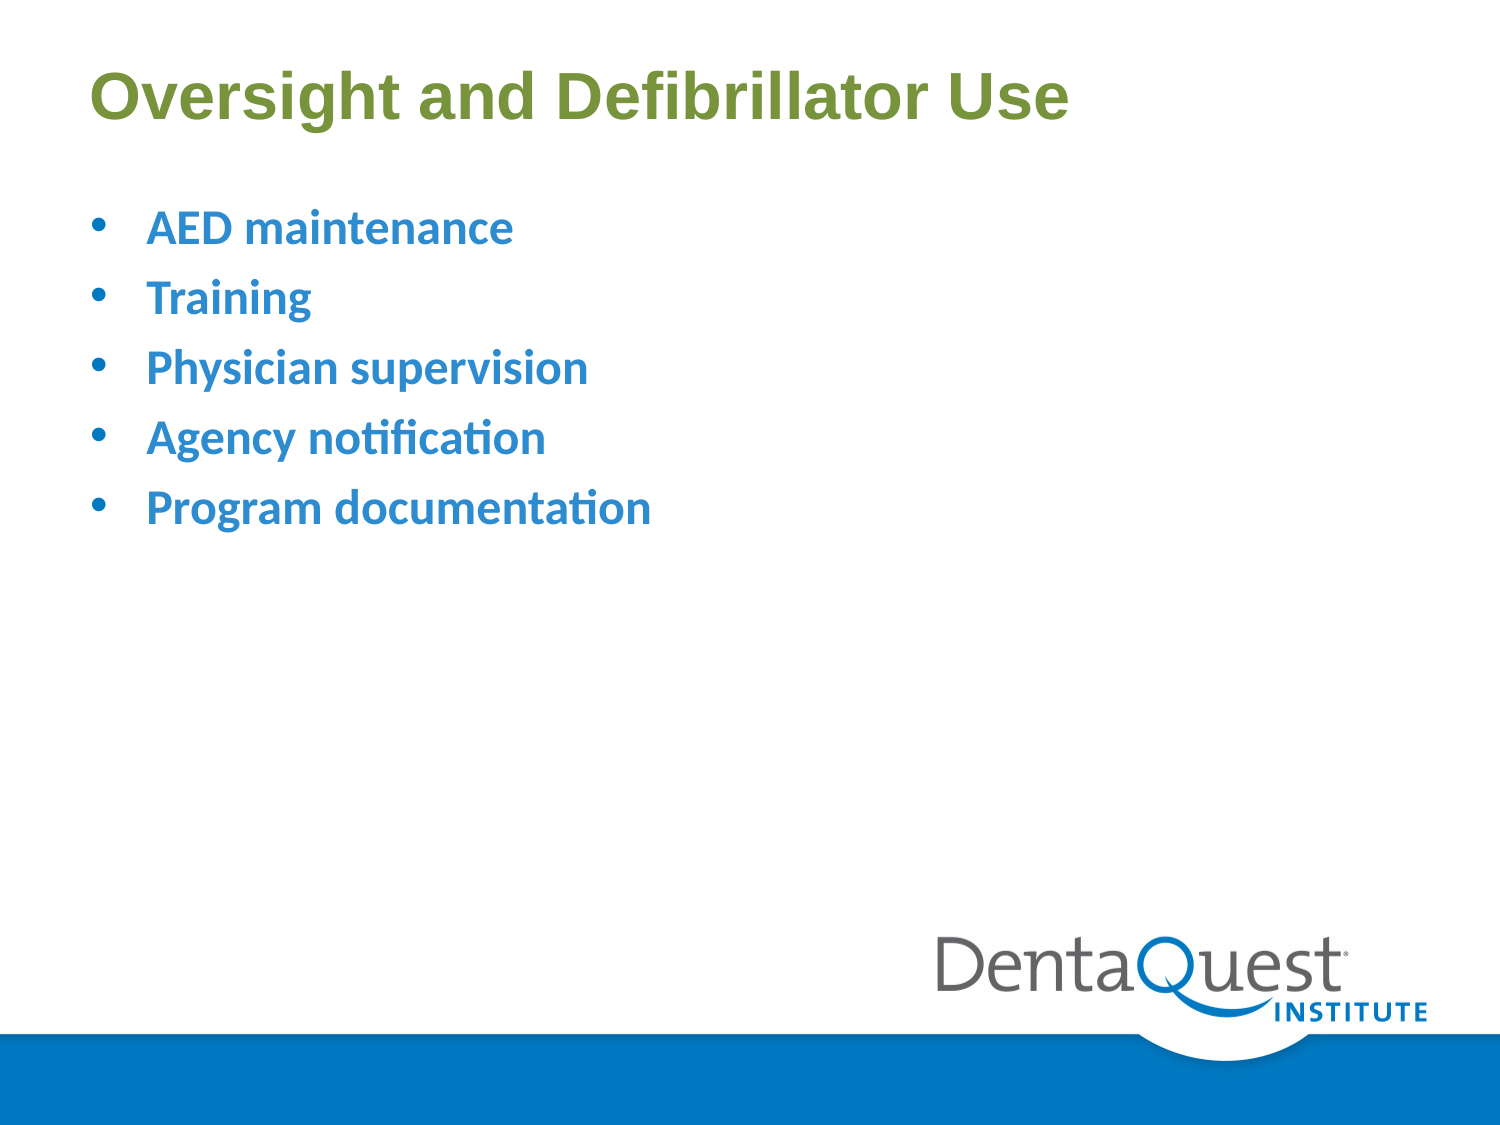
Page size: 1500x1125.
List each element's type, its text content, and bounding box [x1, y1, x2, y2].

list AED maintenance Training Physician supervision Agency notification Program documentation [75, 187, 1425, 1005]
title Oversight and Defibrillator Use [75, 45, 1425, 170]
picture [0, 0, 1500, 1125]
